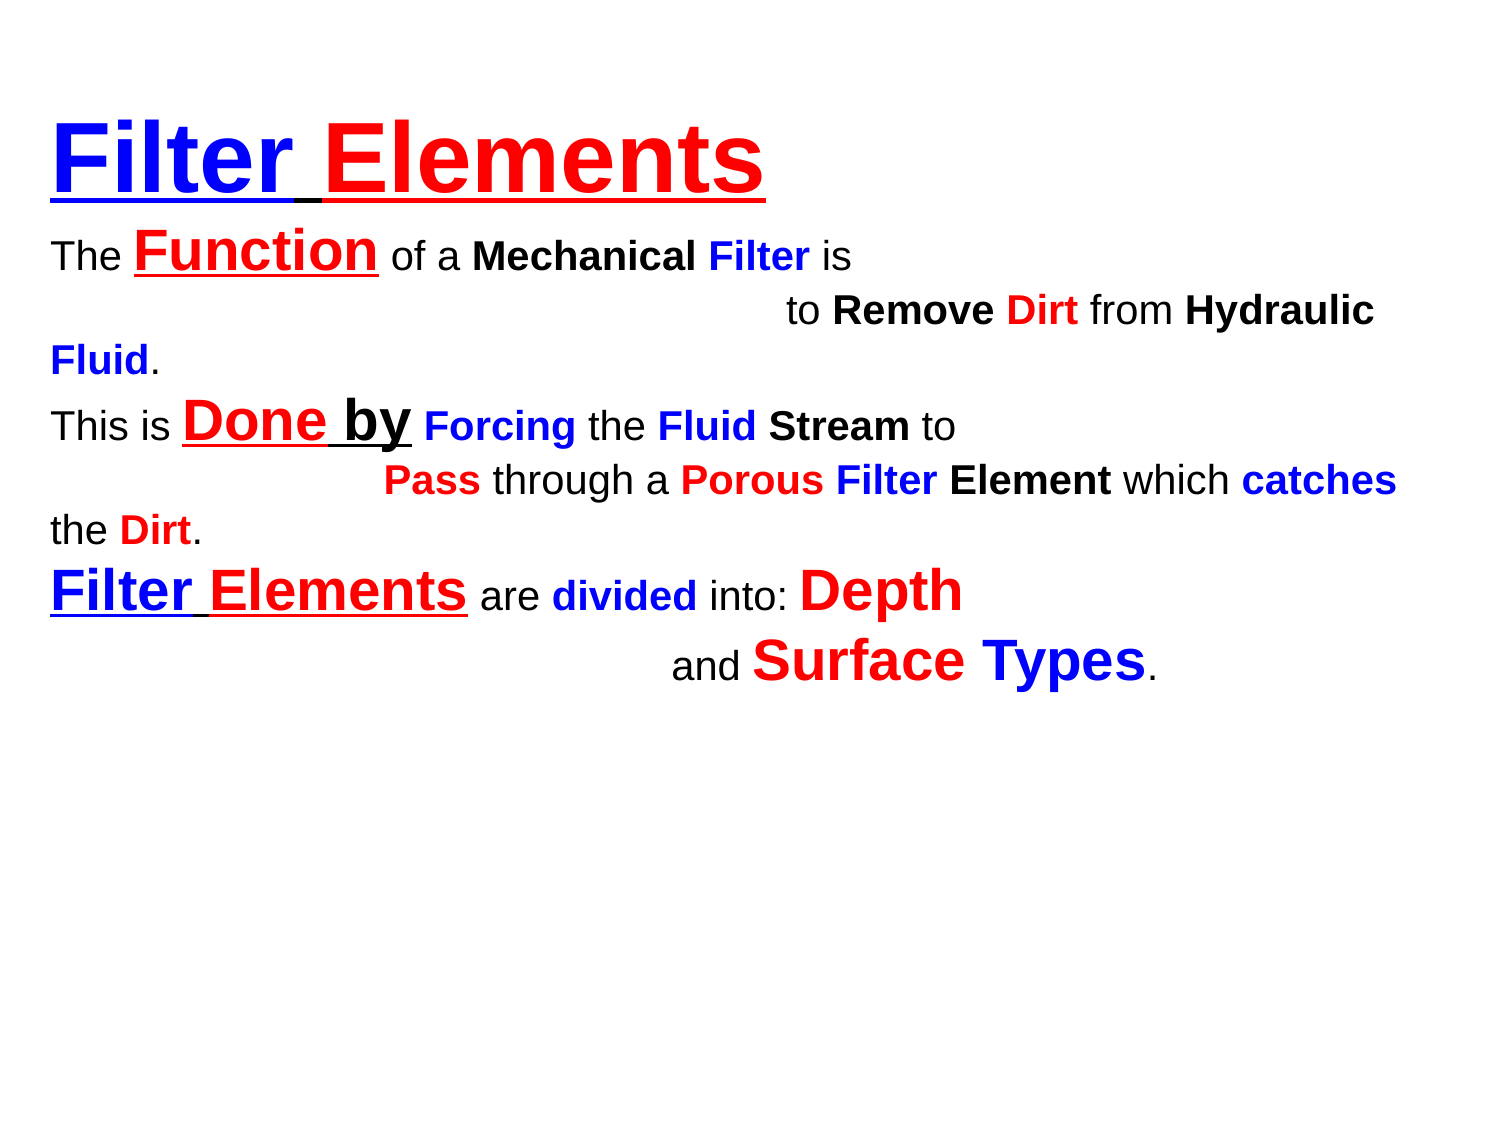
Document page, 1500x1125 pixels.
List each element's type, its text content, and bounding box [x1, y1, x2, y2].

text_box Filter Elements The Function of a Mechanical Filter is to Remove Dirt from Hydraulic Fluid. This is Done by Forcing the Fluid Stream to Pass through a Porous Filter Element which catches the Dirt. Filter Elements are divided into: Depth and Surface Types. [35, 85, 1454, 700]
